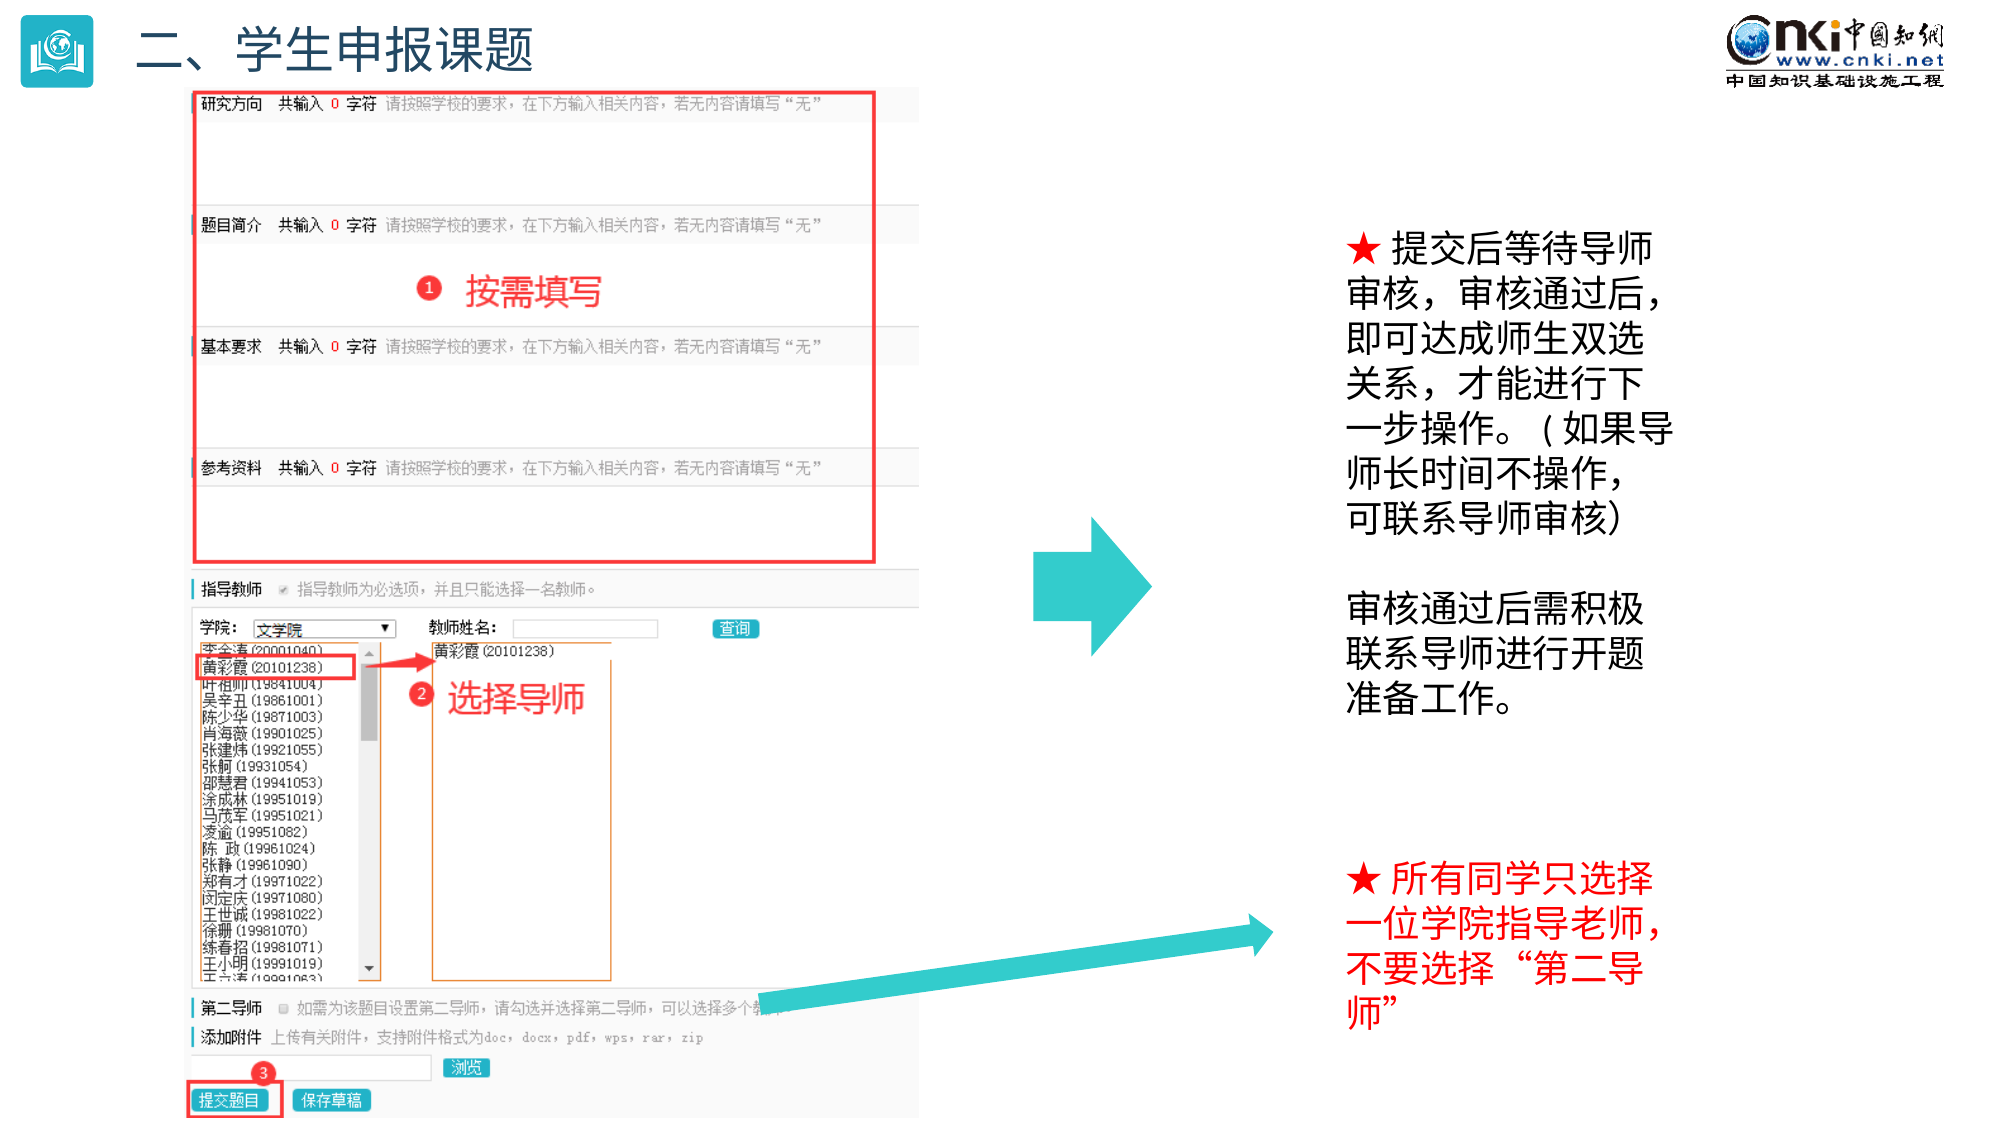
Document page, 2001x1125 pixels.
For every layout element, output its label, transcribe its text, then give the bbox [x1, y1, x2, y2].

text_box [1033, 516, 1153, 657]
picture [20, 15, 94, 88]
picture [184, 87, 919, 1119]
text_box [919, 913, 1274, 993]
text_box ★所有同学只选择一位学院指导老师，不要选择“第二导师” [1330, 847, 1692, 1043]
text_box ★提交后等待导师审核，审核通过后，即可达成师生双选关系，才能进行下一步操作。(如果导师长时间不操作，可联系导师审核） 审核通过后需积极联系导师进行开题准备工作。 [1330, 217, 1692, 728]
picture [1726, 15, 1945, 88]
text_box 二、学生申报课题 [119, 11, 550, 87]
